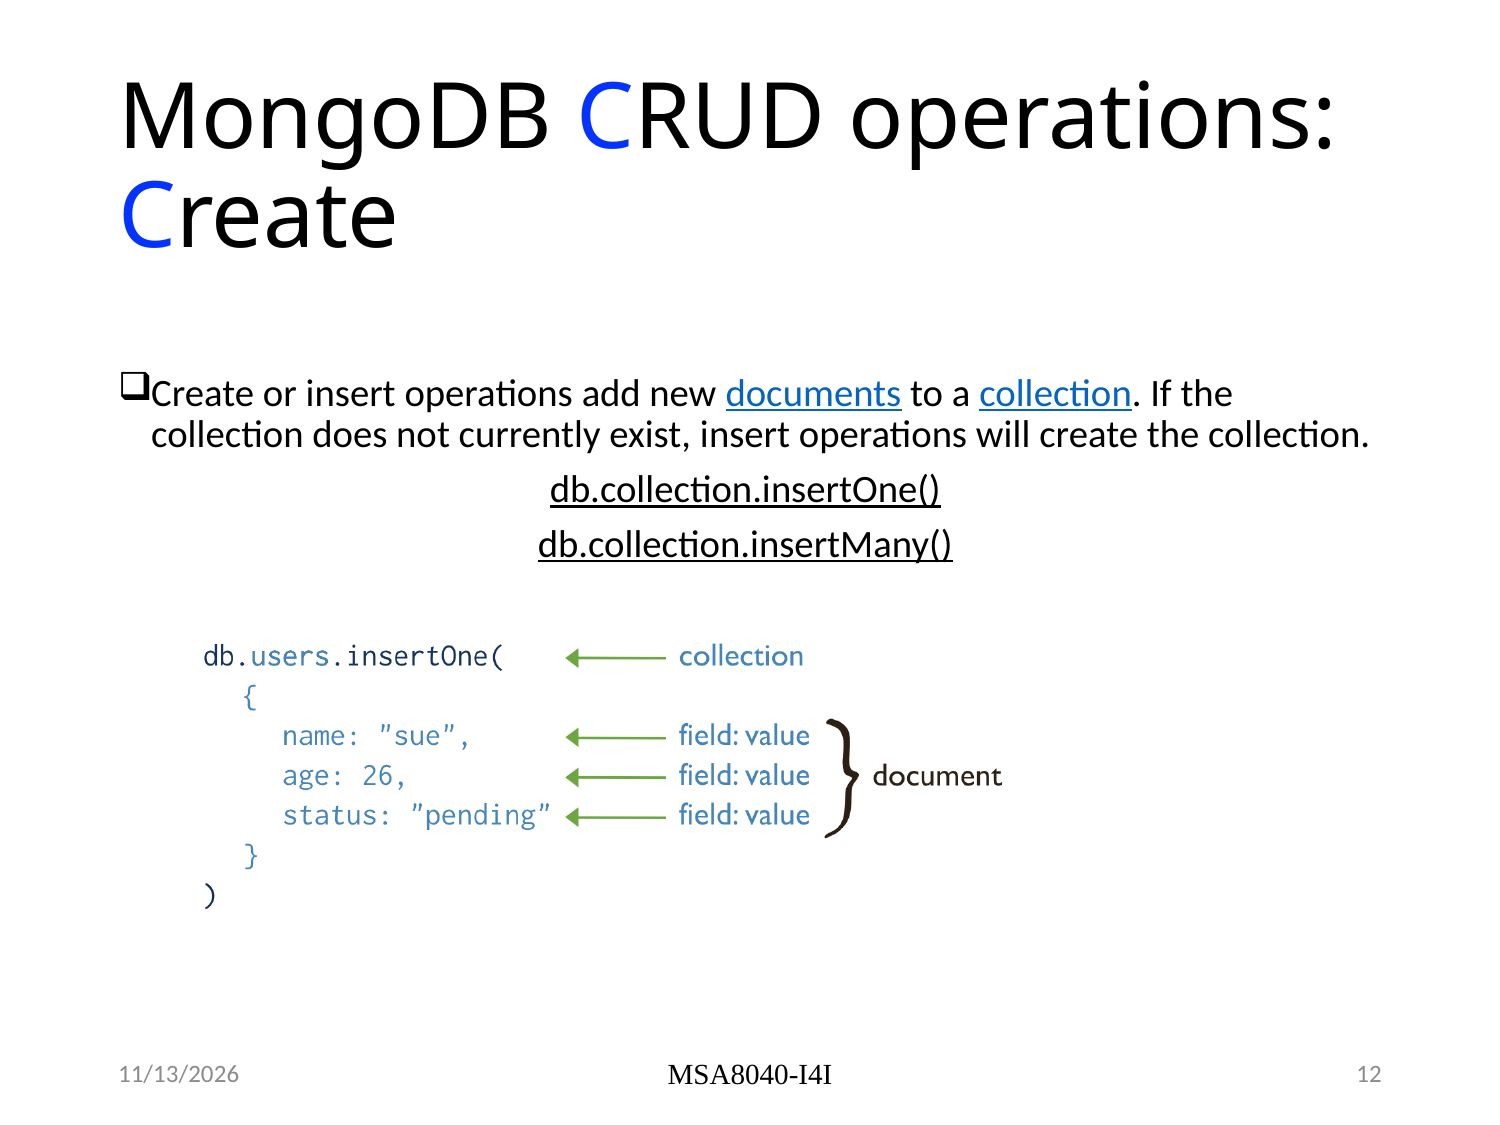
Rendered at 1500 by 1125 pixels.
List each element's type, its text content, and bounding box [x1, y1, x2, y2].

footer MSA8040-I4I [496, 1042, 1004, 1103]
slide_number 12 [1059, 1042, 1397, 1103]
picture [192, 632, 1045, 946]
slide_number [103, 1042, 441, 1103]
list Create or insert operations add new documents to a collection. If the collection does not currently exist, insert operations will create the collection. db.collection.insertOne() db.collection.insertMany() [103, 365, 1397, 610]
title MongoDB CRUD operations: Create [103, 59, 1397, 278]
